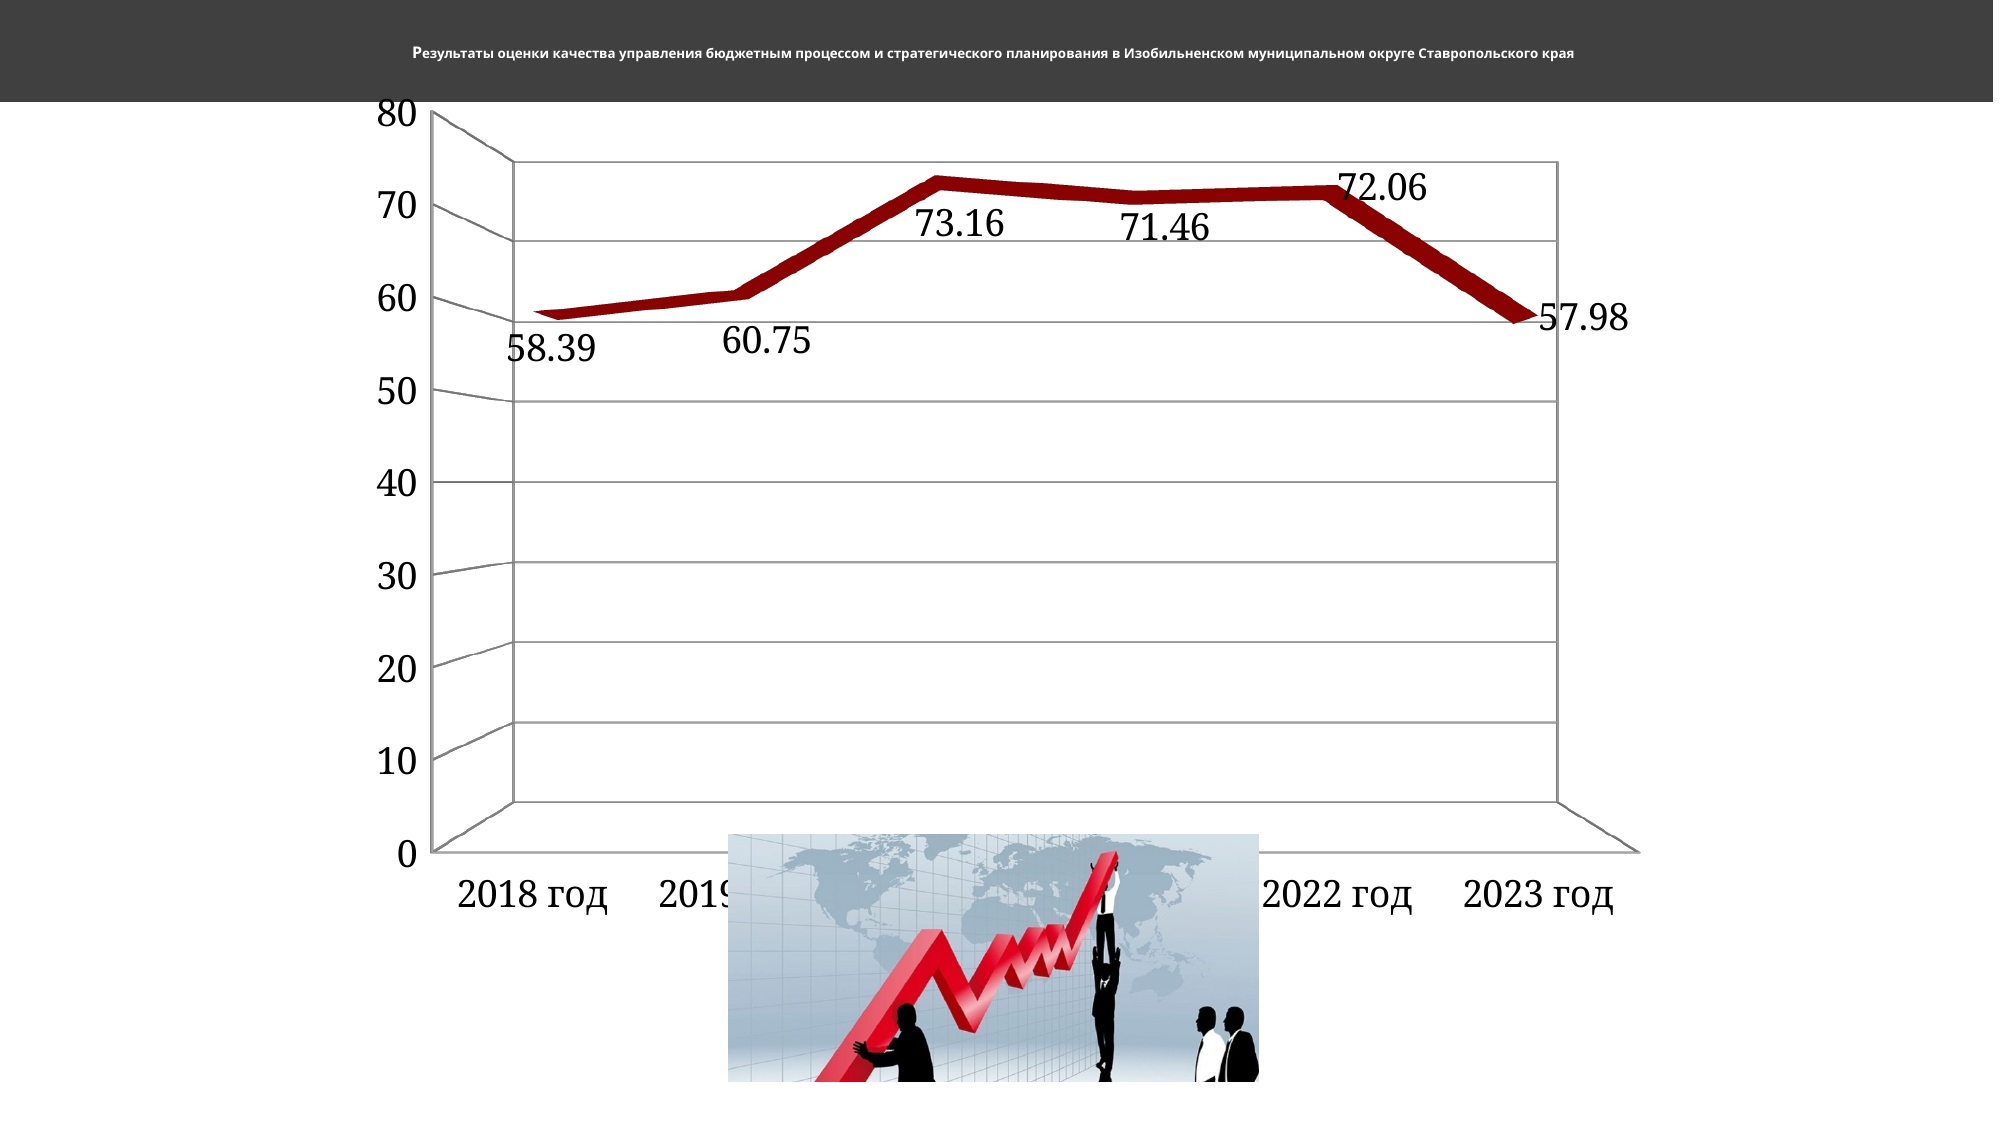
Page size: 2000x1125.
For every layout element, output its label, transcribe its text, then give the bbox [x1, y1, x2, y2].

chart [349, 66, 1667, 939]
picture [727, 833, 1259, 1082]
title Результаты оценки качества управления бюджетным процессом и стратегического планирования в Изобильненском муниципальном округе Ставропольского края [0, 0, 1994, 103]
